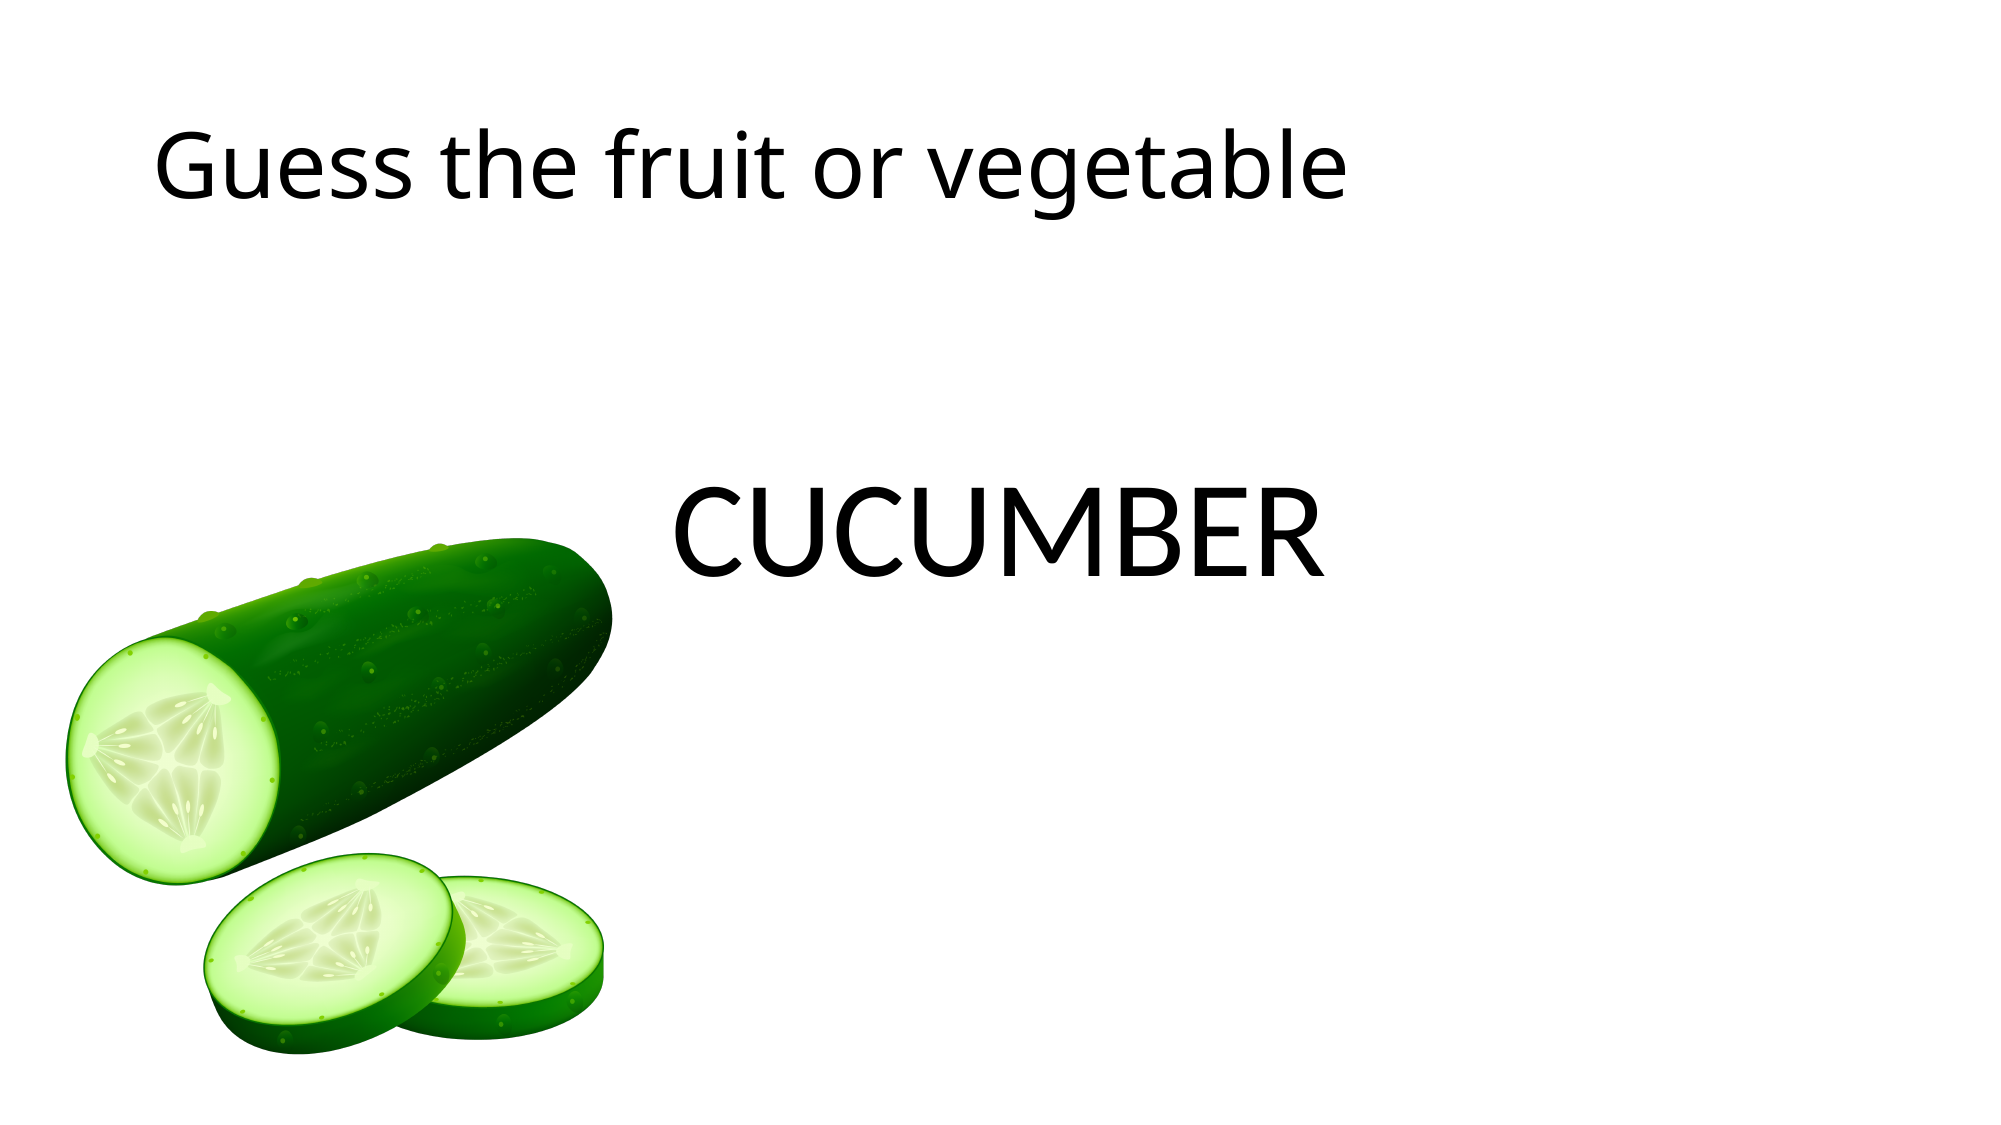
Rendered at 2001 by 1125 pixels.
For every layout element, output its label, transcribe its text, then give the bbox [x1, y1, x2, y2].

picture [51, 529, 626, 1066]
title Guess the fruit or vegetable [137, 59, 1863, 278]
list CUCUMBER [137, 450, 1863, 1014]
